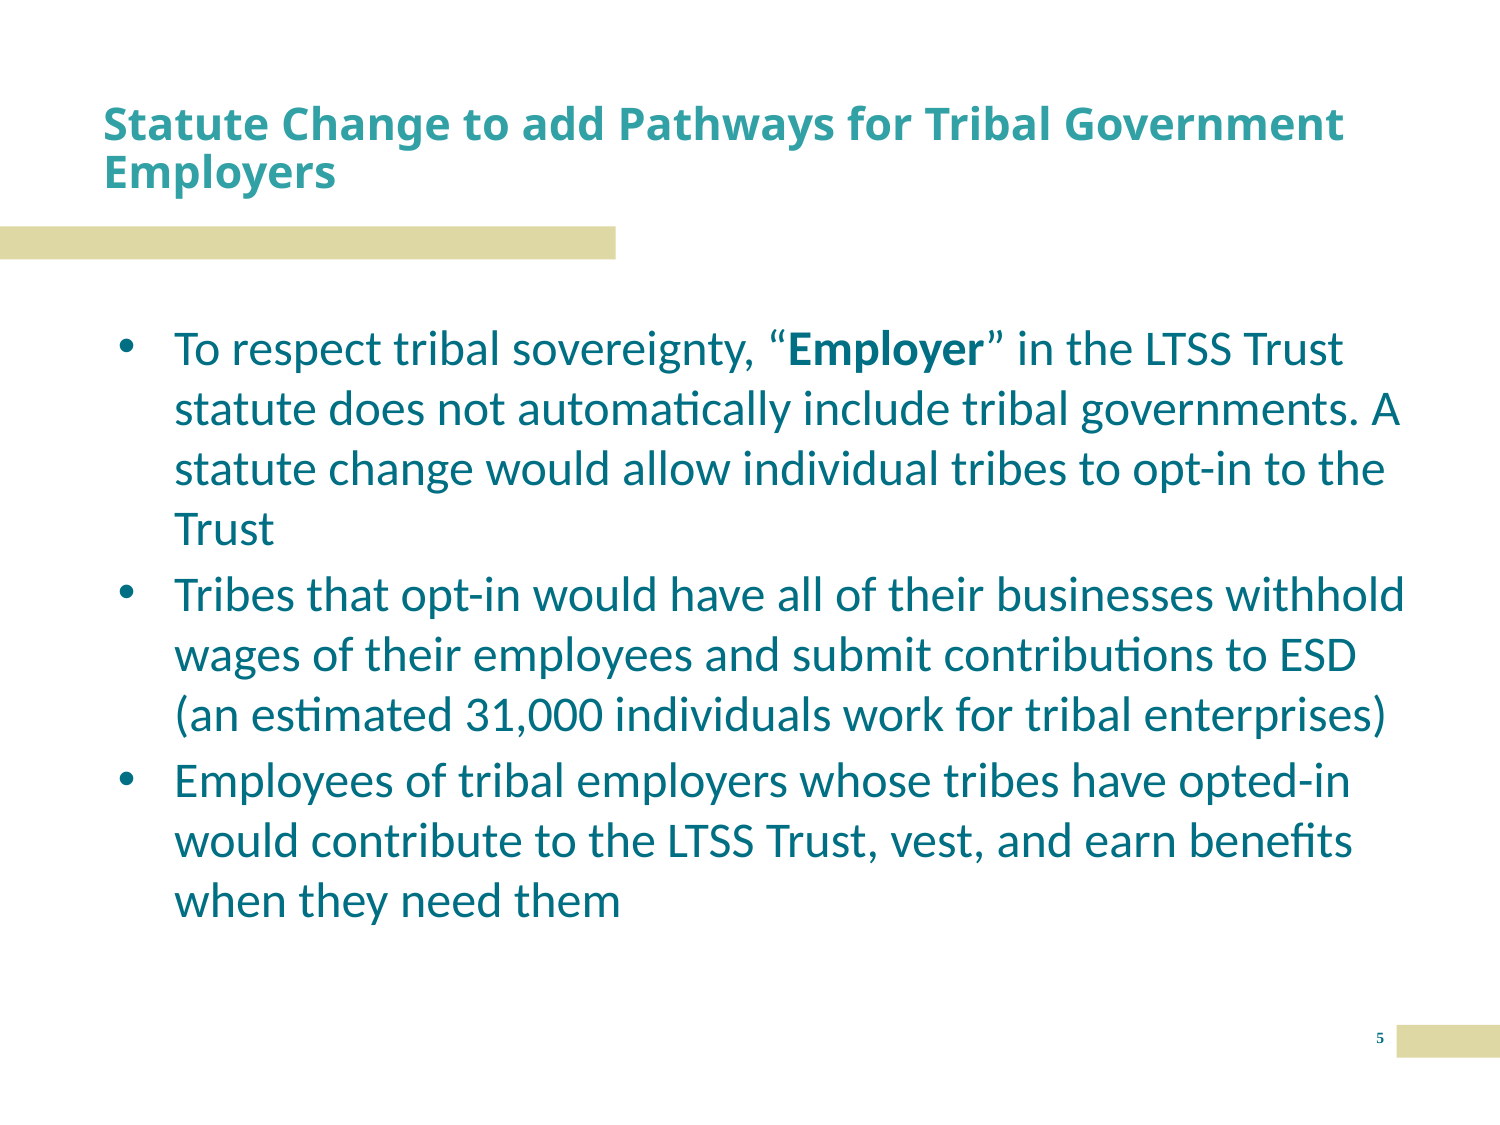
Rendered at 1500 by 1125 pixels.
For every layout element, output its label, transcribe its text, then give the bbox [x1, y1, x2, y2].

slide_number 5 [1364, 1027, 1397, 1065]
text_box To respect tribal sovereignty, “Employer” in the LTSS Trust statute does not automatically include tribal governments. A statute change would allow individual tribes to opt-in to the Trust Tribes that opt-in would have all of their businesses withhold wages of their employees and submit contributions to ESD (an estimated 31,000 individuals work for tribal enterprises) Employees of tribal employers whose tribes have opted-in would contribute to the LTSS Trust, vest, and earn benefits when they need them [103, 307, 1438, 987]
title Statute Change to add Pathways for Tribal Government Employers [103, 101, 1397, 199]
